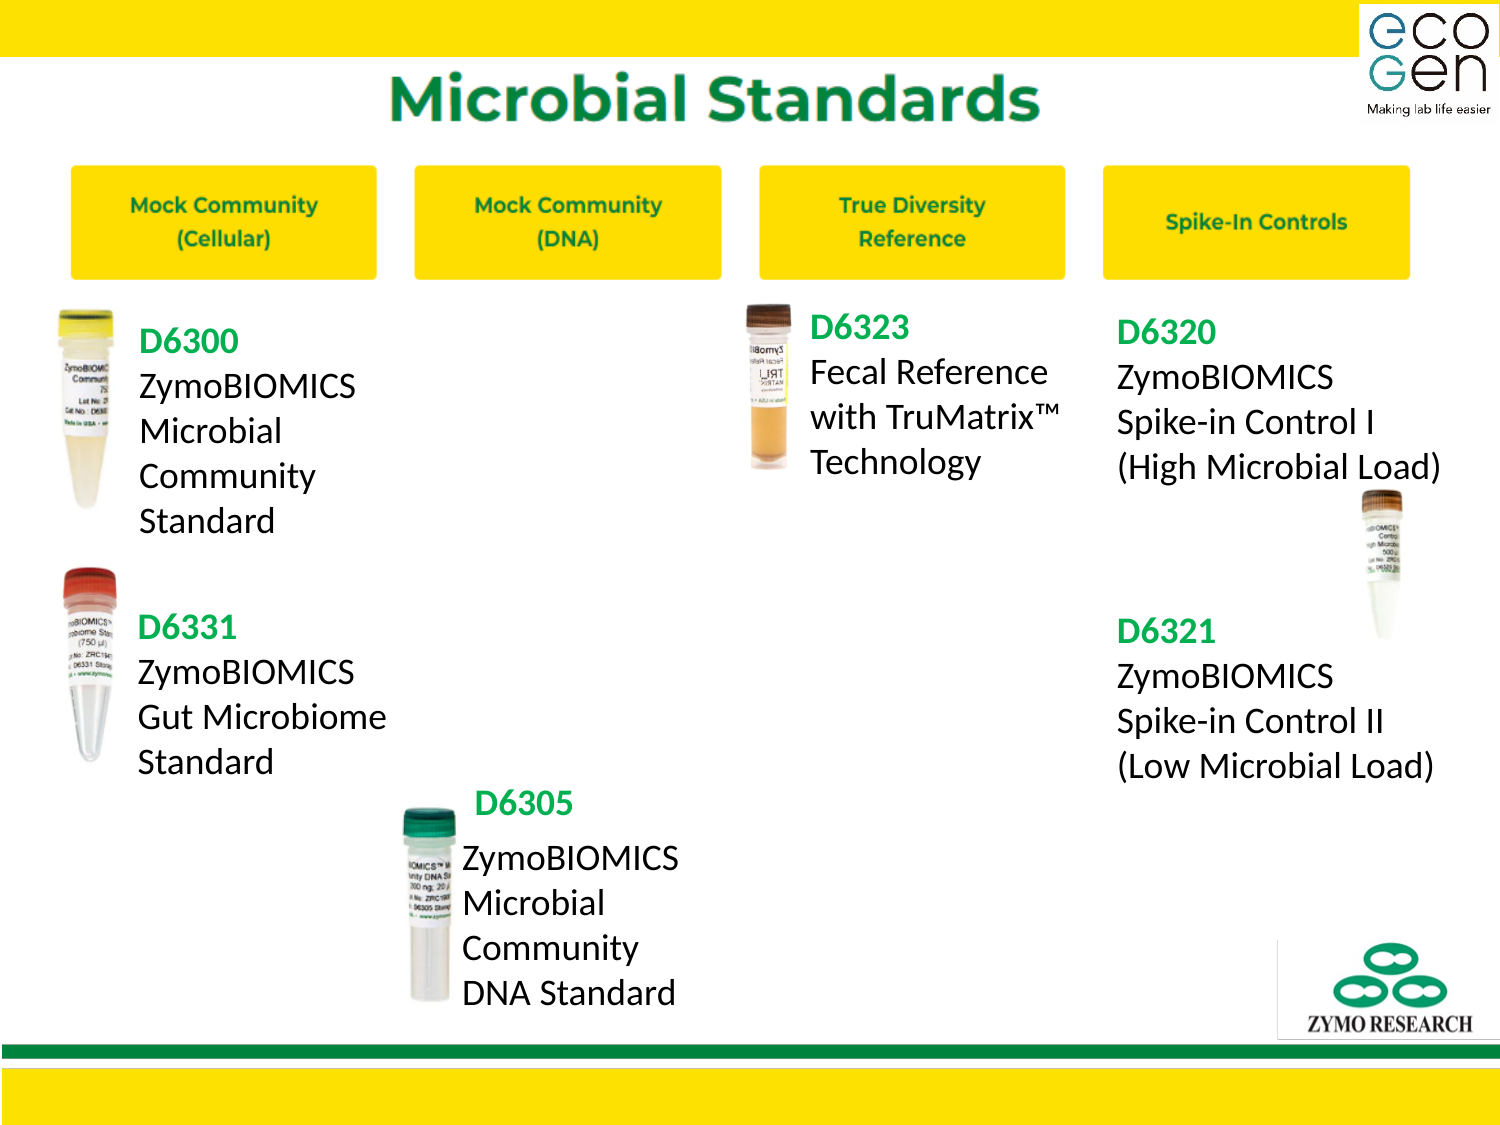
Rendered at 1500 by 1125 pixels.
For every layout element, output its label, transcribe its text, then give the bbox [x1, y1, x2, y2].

picture [60, 160, 1415, 288]
text_box D6331 ZymoBIOMICS Gut Microbiome Standard [123, 594, 460, 790]
picture [40, 290, 139, 516]
text_box D6323 Fecal Reference with TruMatrix™ Technology [795, 294, 1500, 490]
picture [739, 296, 795, 471]
picture [383, 66, 1052, 135]
text_box D6320 ZymoBIOMICS Spike-in Control I (High Microbial Load) [1102, 299, 1500, 495]
picture [2, 797, 1500, 1125]
picture [0, 0, 1500, 125]
picture [1352, 481, 1424, 656]
text_box D6305 [459, 770, 590, 831]
text_box ZymoBIOMICS Microbial Community DNA Standard [474, 825, 722, 939]
text_box D6321 ZymoBIOMICS Spike-in Control II (Low Microbial Load) [1102, 599, 1500, 794]
text_box D6300 ZymoBIOMICS Microbial Community Standard [124, 308, 384, 549]
picture [60, 561, 128, 771]
